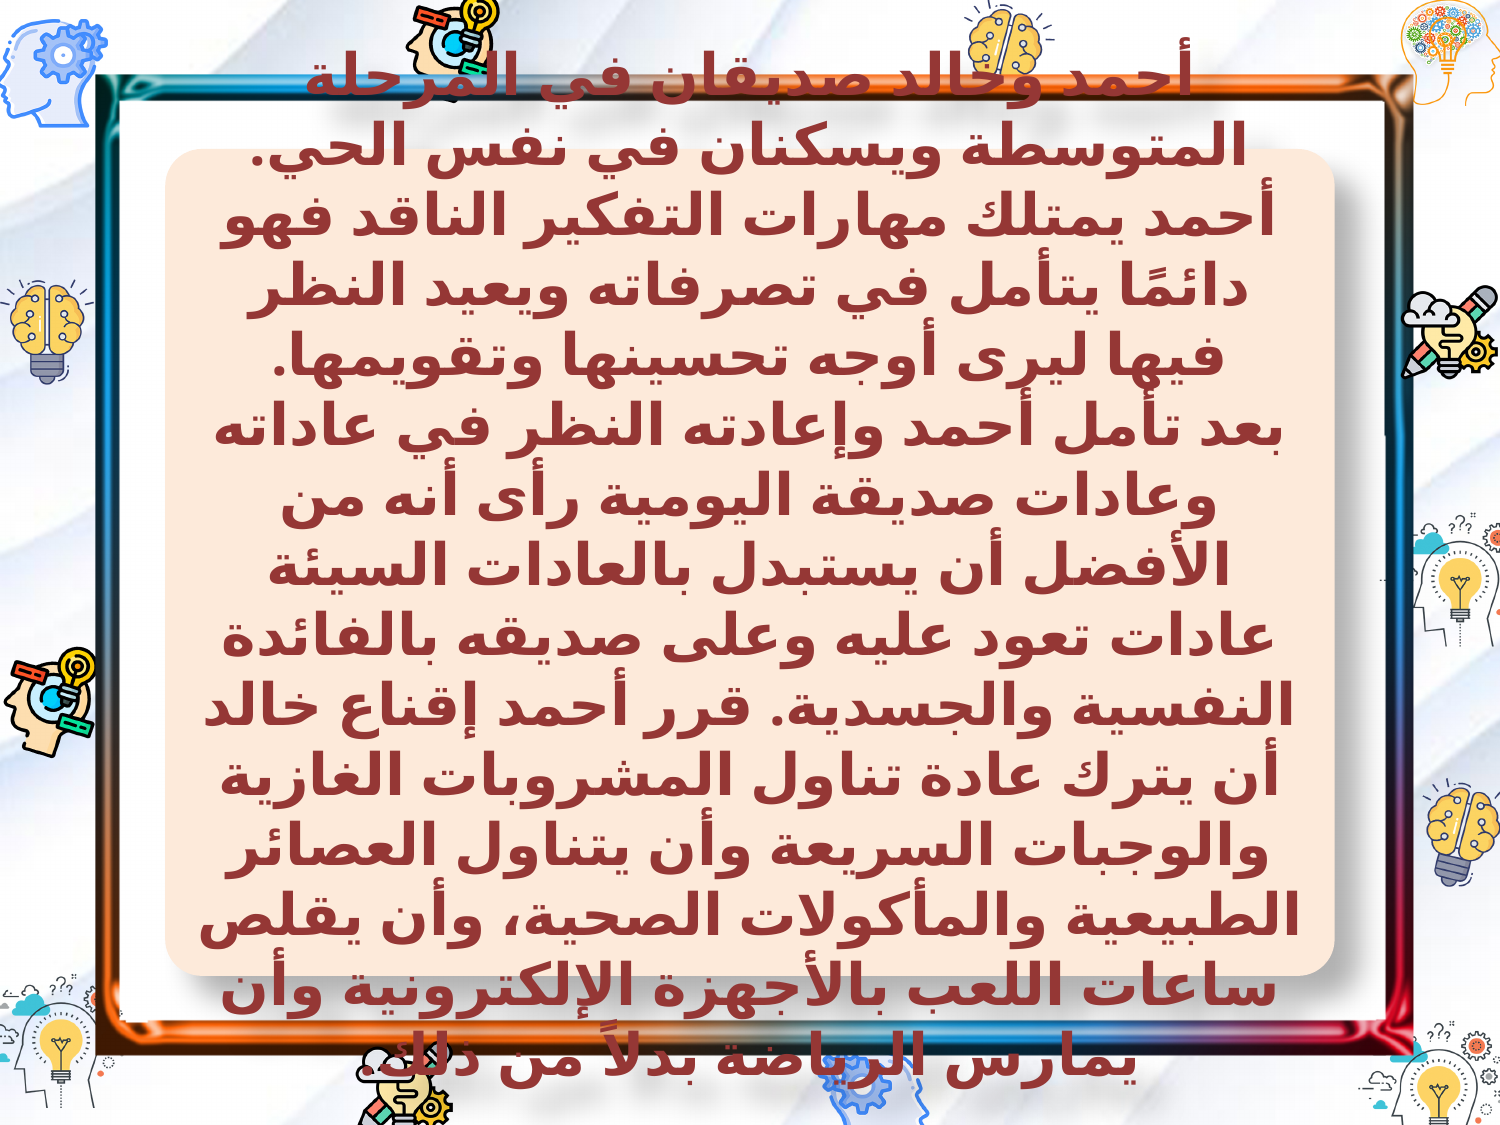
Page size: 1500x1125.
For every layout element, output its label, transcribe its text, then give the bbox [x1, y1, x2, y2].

text_box أحمد وخالد صديقان في المرحلة المتوسطة ويسكنان في نفس الحي. أحمد يمتلك مهارات التفكير الناقد فهو دائمًا يتأمل في تصرفاته ويعيد النظر فيها ليرى أوجه تحسينها وتقويمها. بعد تأمل أحمد وإعادته النظر في عاداته وعادات صديقة اليومية رأى أنه من الأفضل أن يستبدل بالعادات السيئة عادات تعود عليه وعلى صديقه بالفائدة النفسية والجسدية. قرر أحمد إقناع خالد أن يترك عادة تناول المشروبات الغازية والوجبات السريعة وأن يتناول العصائر الطبيعية والمأكولات الصحية، وأن يقلص ساعات اللعب بالأجهزة الإلكترونية وأن يمارس الرياضة بدلاً من ذلك. [163, 146, 1337, 978]
picture [0, 0, 1500, 1125]
